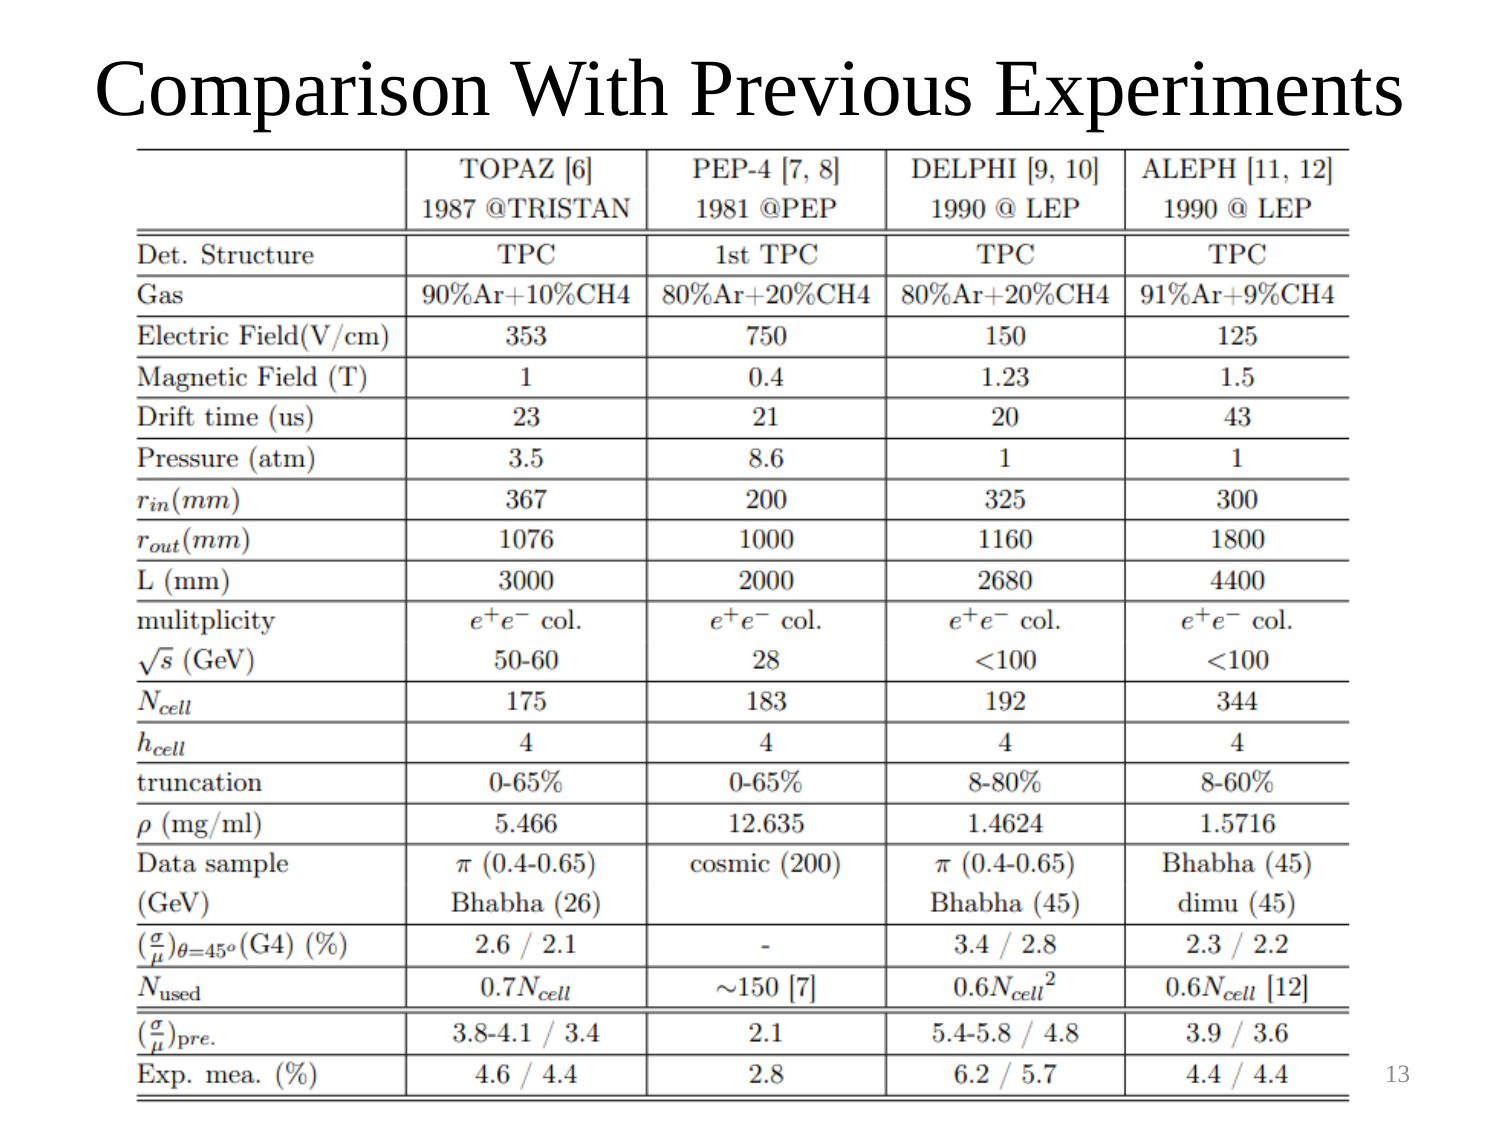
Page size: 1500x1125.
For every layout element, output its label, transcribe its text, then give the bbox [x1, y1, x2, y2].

picture [123, 139, 1357, 1107]
slide_number 13 [1361, 1042, 1425, 1103]
title Comparison With Previous Experiments [75, 19, 1425, 147]
